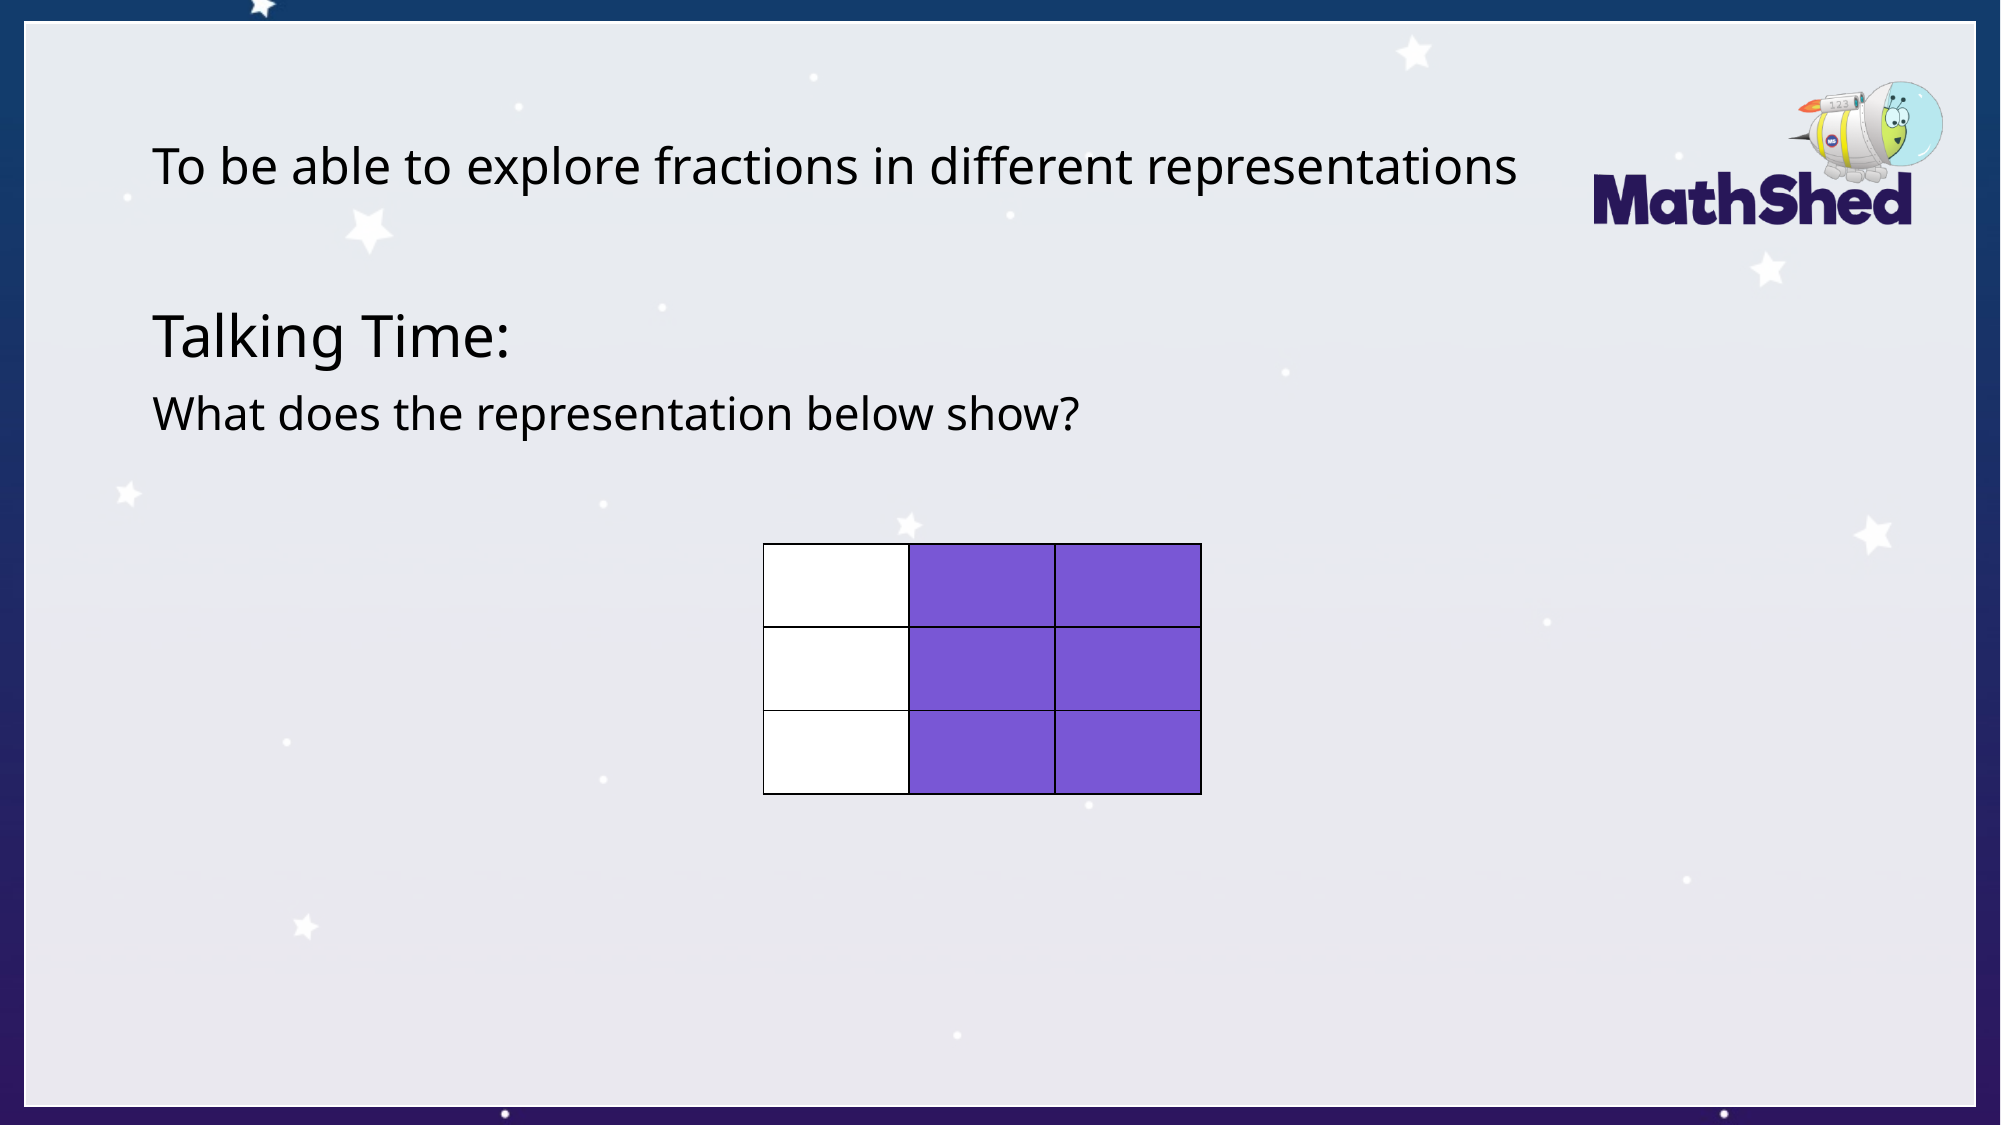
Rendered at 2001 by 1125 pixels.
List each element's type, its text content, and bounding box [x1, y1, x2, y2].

title To be able to explore fractions in different representations [137, 59, 1578, 278]
table_cell [910, 628, 1054, 710]
table_header [1056, 545, 1200, 626]
list Talking Time: What does the representation below show? [137, 299, 1863, 1014]
table_cell [764, 711, 908, 793]
table_header [764, 545, 908, 626]
picture [0, 0, 2001, 1125]
table_cell [1056, 711, 1200, 793]
table_cell [1056, 628, 1200, 710]
table_header [910, 545, 1054, 626]
table_cell [764, 628, 908, 710]
table_cell [910, 711, 1054, 793]
